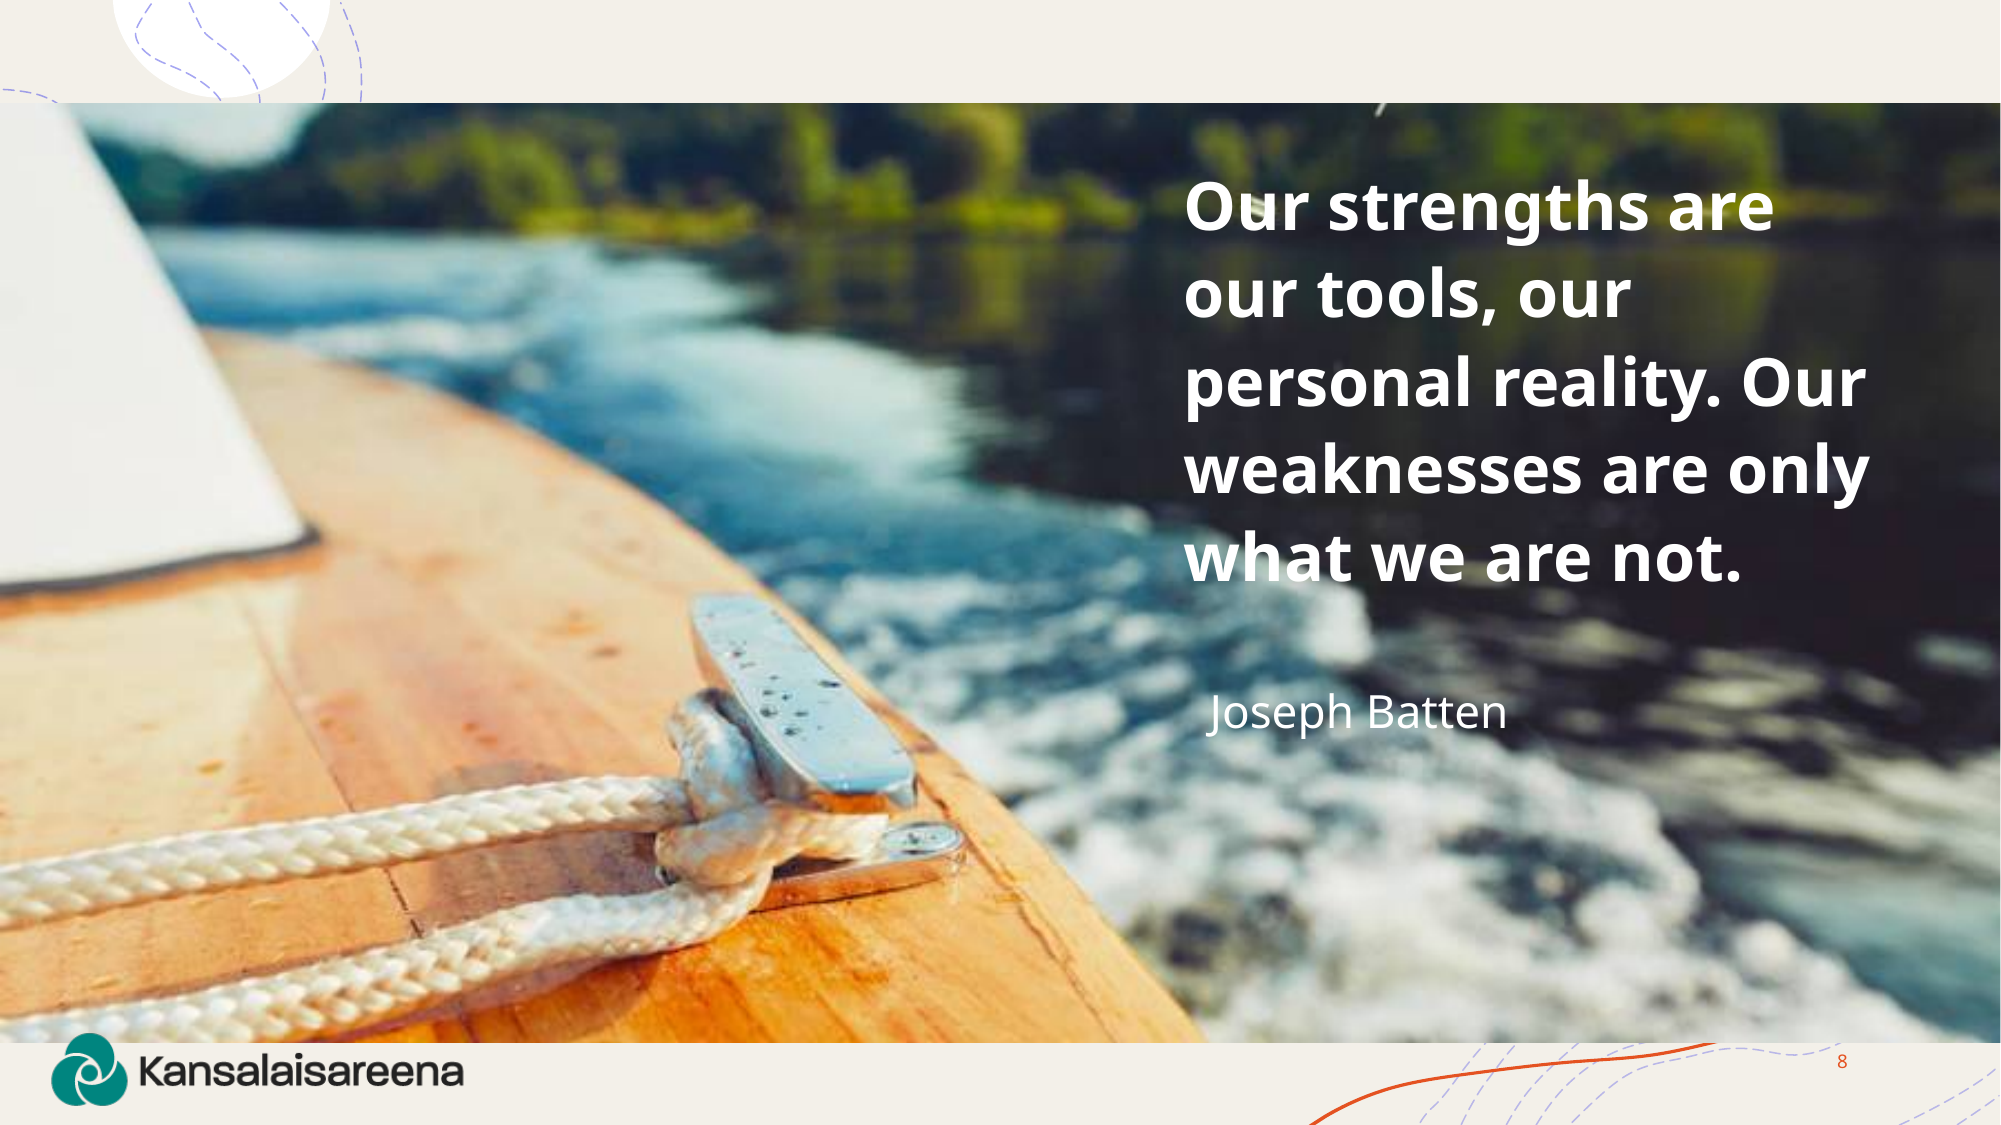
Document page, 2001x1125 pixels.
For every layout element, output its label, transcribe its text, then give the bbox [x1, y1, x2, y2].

picture [0, 103, 2001, 1125]
slide_number 8 [1625, 1043, 1863, 1103]
